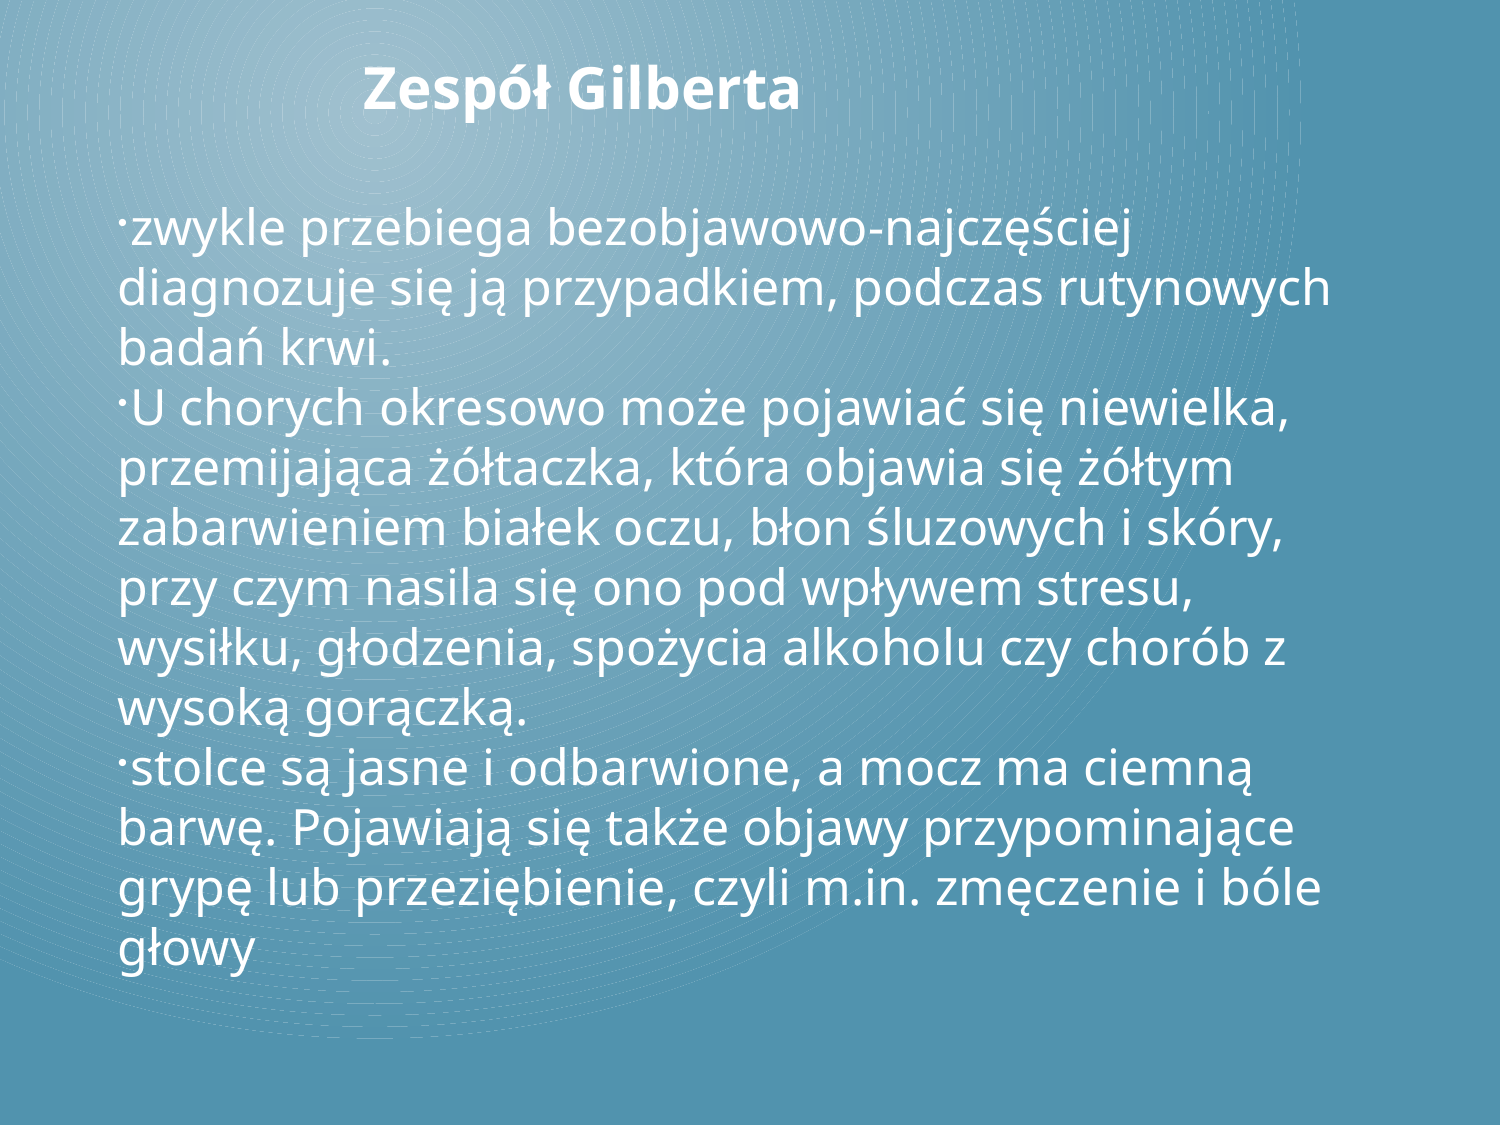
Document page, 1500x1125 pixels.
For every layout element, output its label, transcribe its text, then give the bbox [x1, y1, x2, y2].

text_box zwykle przebiega bezobjawowo-najczęściej diagnozuje się ją przypadkiem, podczas rutynowych badań krwi. U chorych okresowo może pojawiać się niewielka, przemijająca żółtaczka, która objawia się żółtym zabarwieniem białek oczu, błon śluzowych i skóry, przy czym nasila się ono pod wpływem stresu, wysiłku, głodzenia, spożycia alkoholu czy chorób z wysoką gorączką. stolce są jasne i odbarwione, a mocz ma ciemną barwę. Pojawiają się także objawy przypominające grypę lub przeziębienie, czyli m.in. zmęczenie i bóle głowy [103, 187, 1397, 1014]
text_box Zespół Gilberta [135, 25, 1147, 129]
